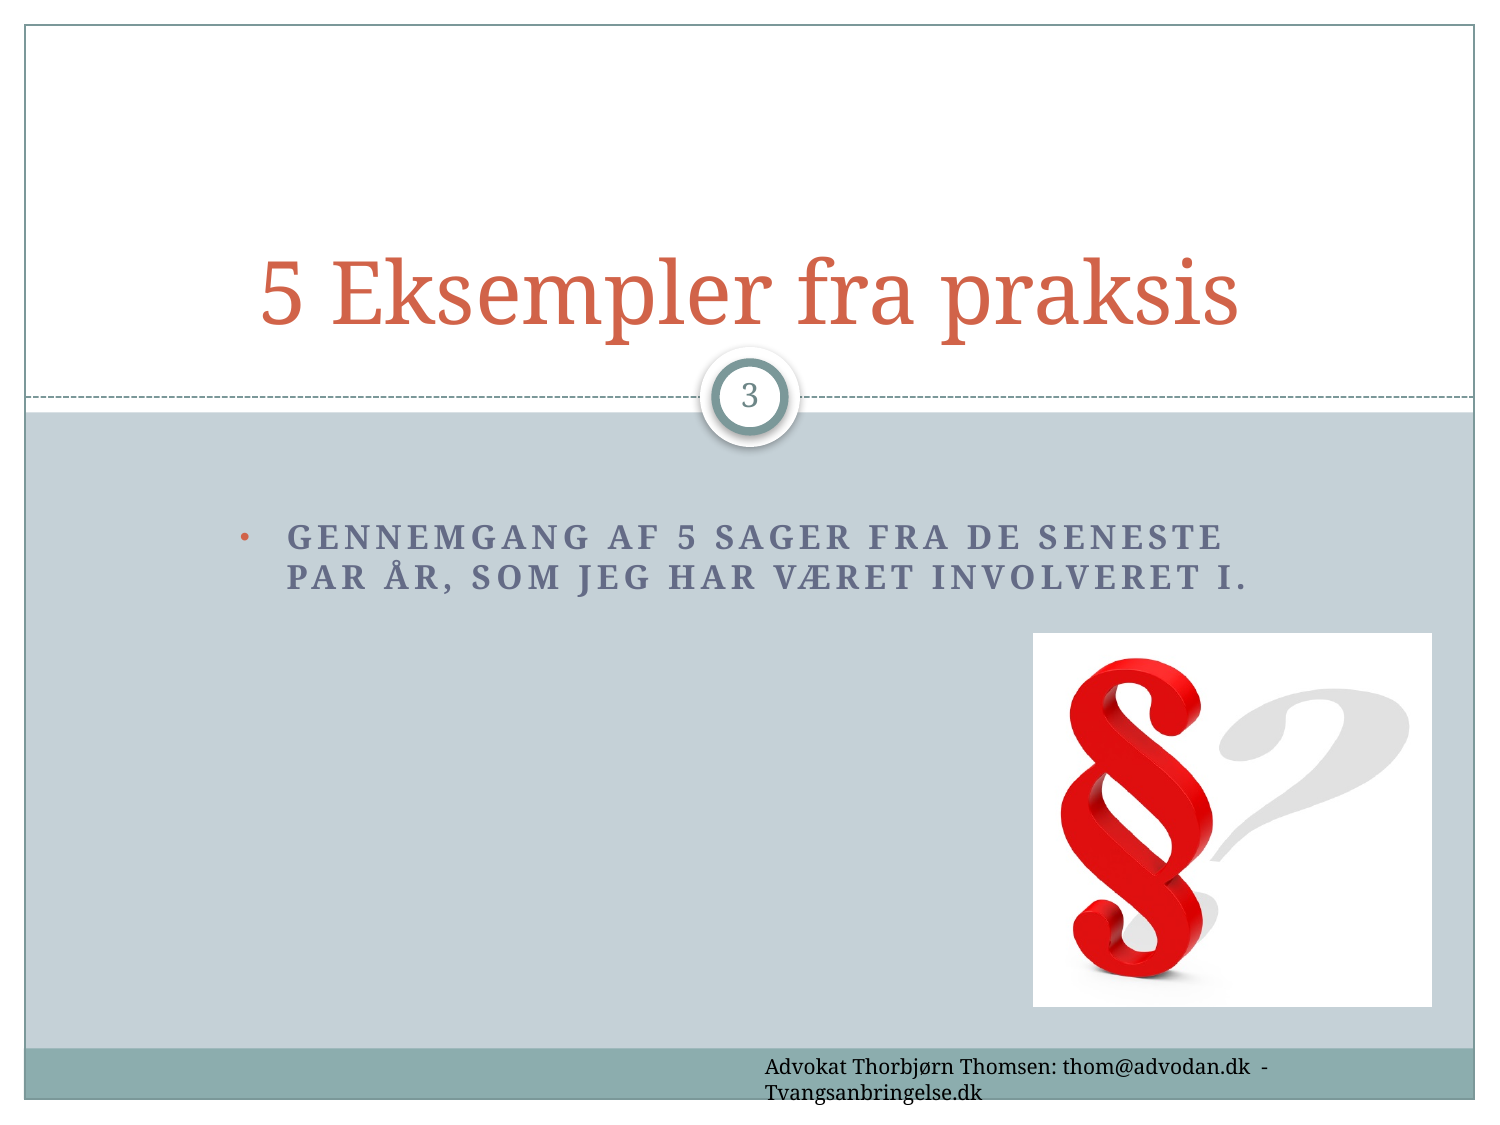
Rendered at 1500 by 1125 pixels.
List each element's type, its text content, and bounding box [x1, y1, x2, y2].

slide_number 3 [712, 360, 788, 434]
picture [1033, 633, 1432, 1008]
subtitle Gennemgang af 5 sager fra de seneste par år, som jeg har været involveret i. [225, 462, 1275, 906]
text_box Advokat Thorbjørn Thomsen: thom@advodan.dk - Tvangsanbringelse.dk [750, 1046, 1471, 1112]
title 5 Eksempler fra praksis [112, 62, 1388, 350]
